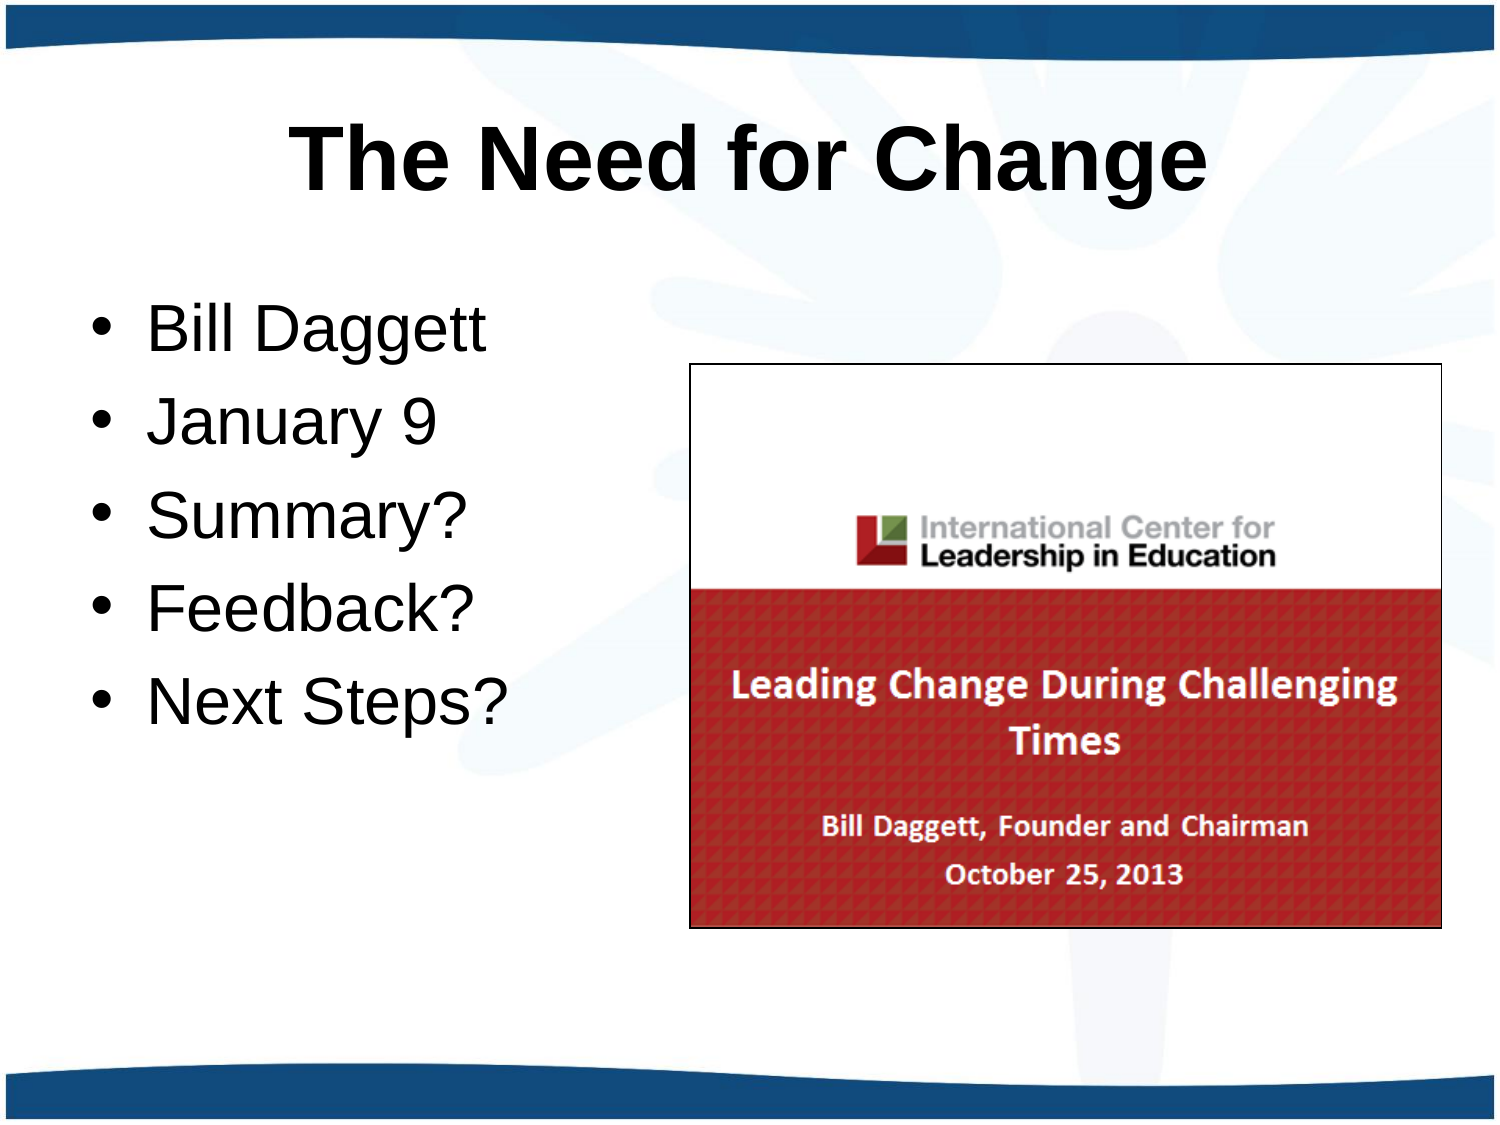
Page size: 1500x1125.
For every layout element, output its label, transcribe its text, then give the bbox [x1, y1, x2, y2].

picture [0, 0, 1500, 1125]
list Bill Daggett January 9 Summary? Feedback? Next Steps? [75, 277, 1425, 1020]
title The Need for Change [75, 59, 1425, 248]
